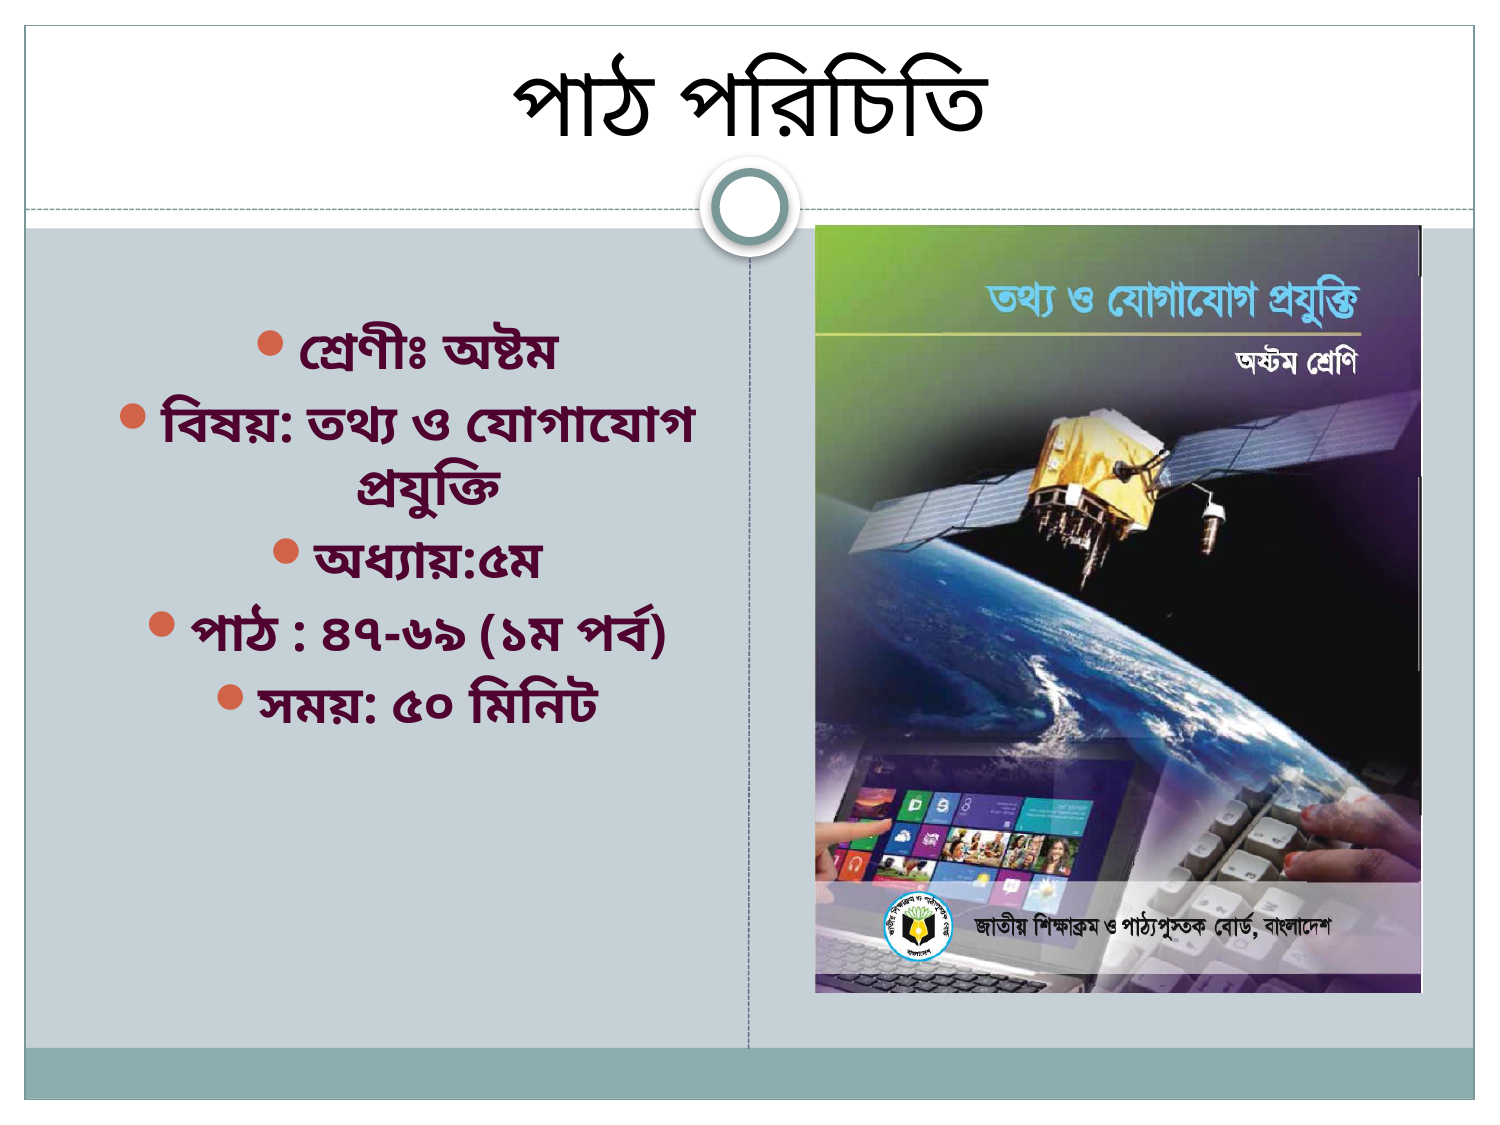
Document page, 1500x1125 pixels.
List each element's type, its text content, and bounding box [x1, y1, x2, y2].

list শ্রেণীঃ অষ্টম বিষয়: তথ্য ও যোগাযোগ প্রযুক্তি অধ্যায়:৫ম পাঠ : ৪৭-৬৯ (১ম পর্ব) সময়: ৫০ মিনিট [75, 237, 738, 980]
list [814, 224, 1423, 994]
title পাঠ পরিচিতি [49, 37, 1450, 162]
